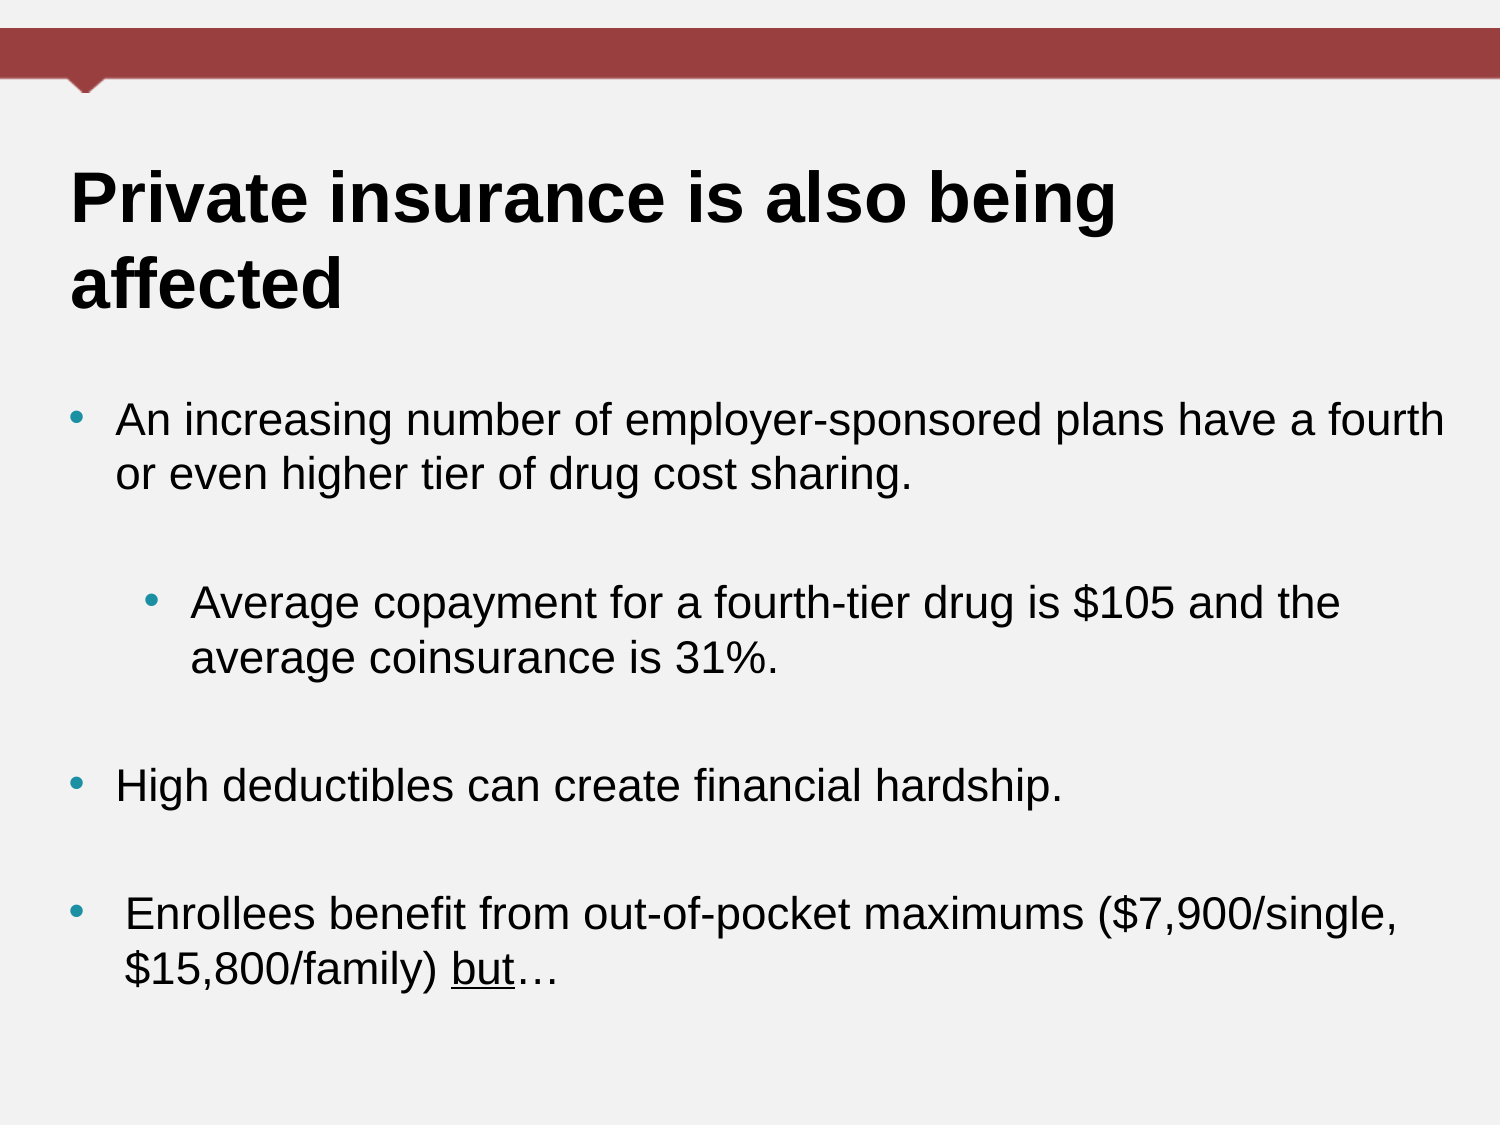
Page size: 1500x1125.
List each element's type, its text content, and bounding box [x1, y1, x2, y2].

title Private insurance is also being affected [55, 143, 1406, 331]
list An increasing number of employer-sponsored plans have a fourth or even higher tier of drug cost sharing. Average copayment for a fourth-tier drug is $105 and the average coinsurance is 31%. High deductibles can create financial hardship. Enrollees benefit from out-of-pocket maximums ($7,900/single, $15,800/family) but… [53, 381, 1464, 1093]
